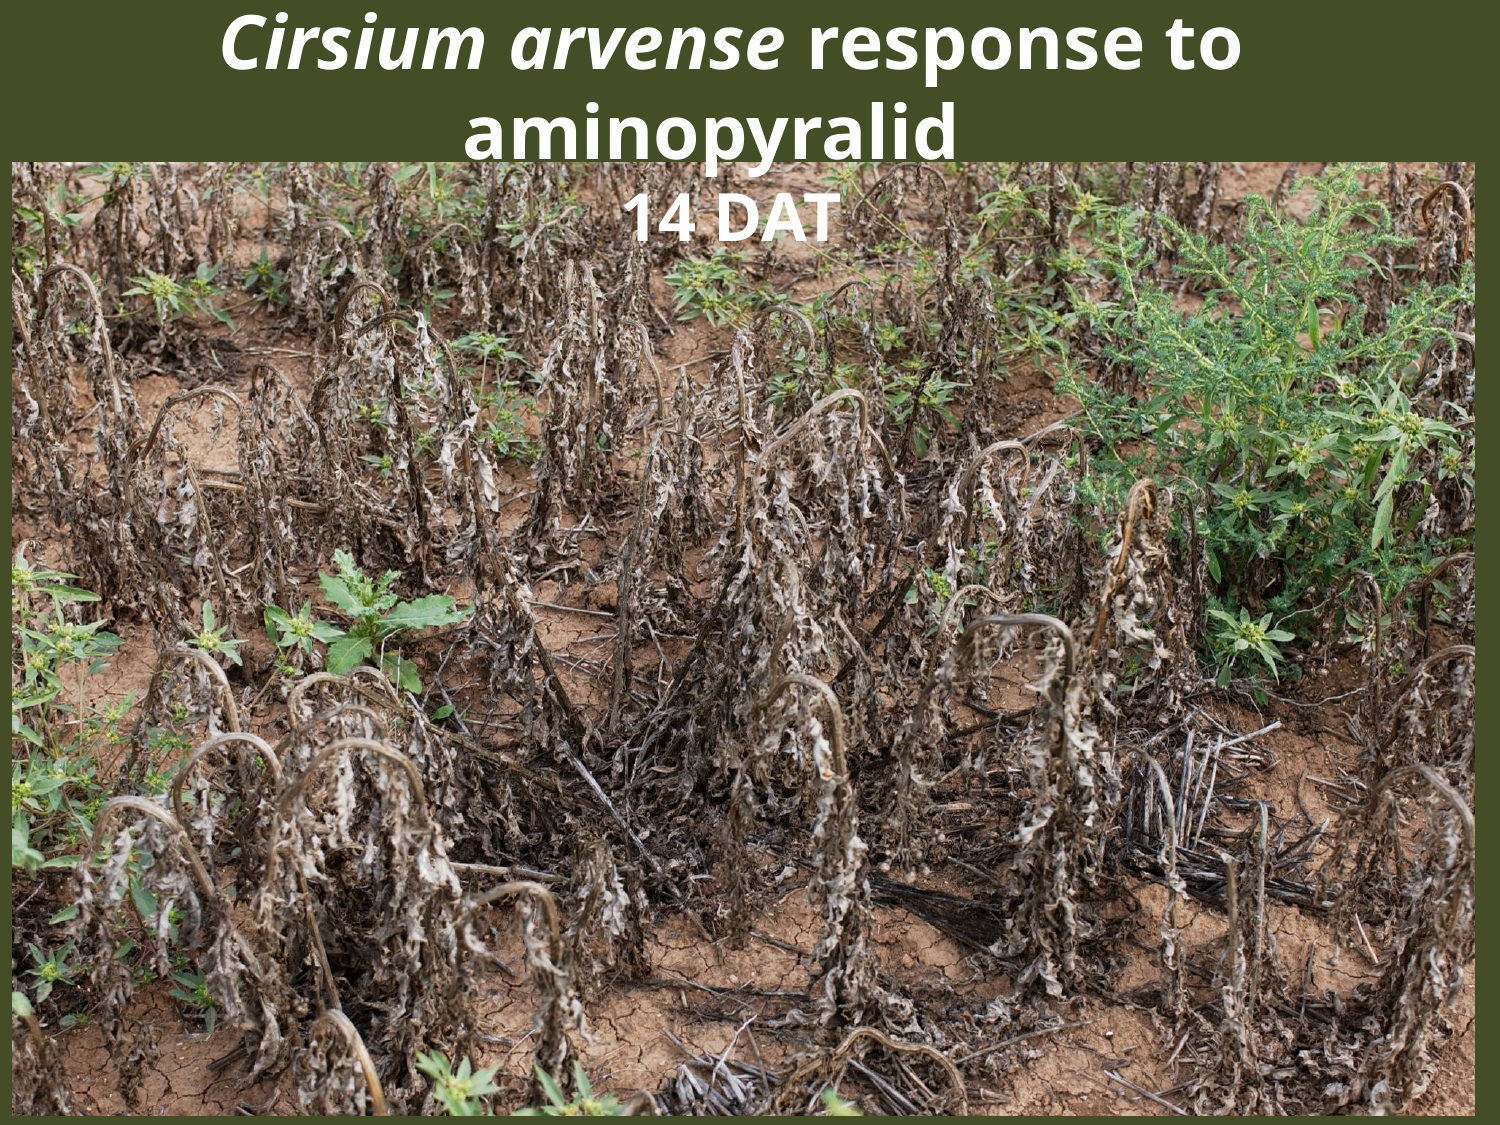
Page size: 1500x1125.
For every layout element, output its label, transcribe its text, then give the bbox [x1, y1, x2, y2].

text_box Cirsium arvense response to aminopyralid 14 DAT [37, 0, 1425, 162]
picture [12, 162, 1476, 1116]
